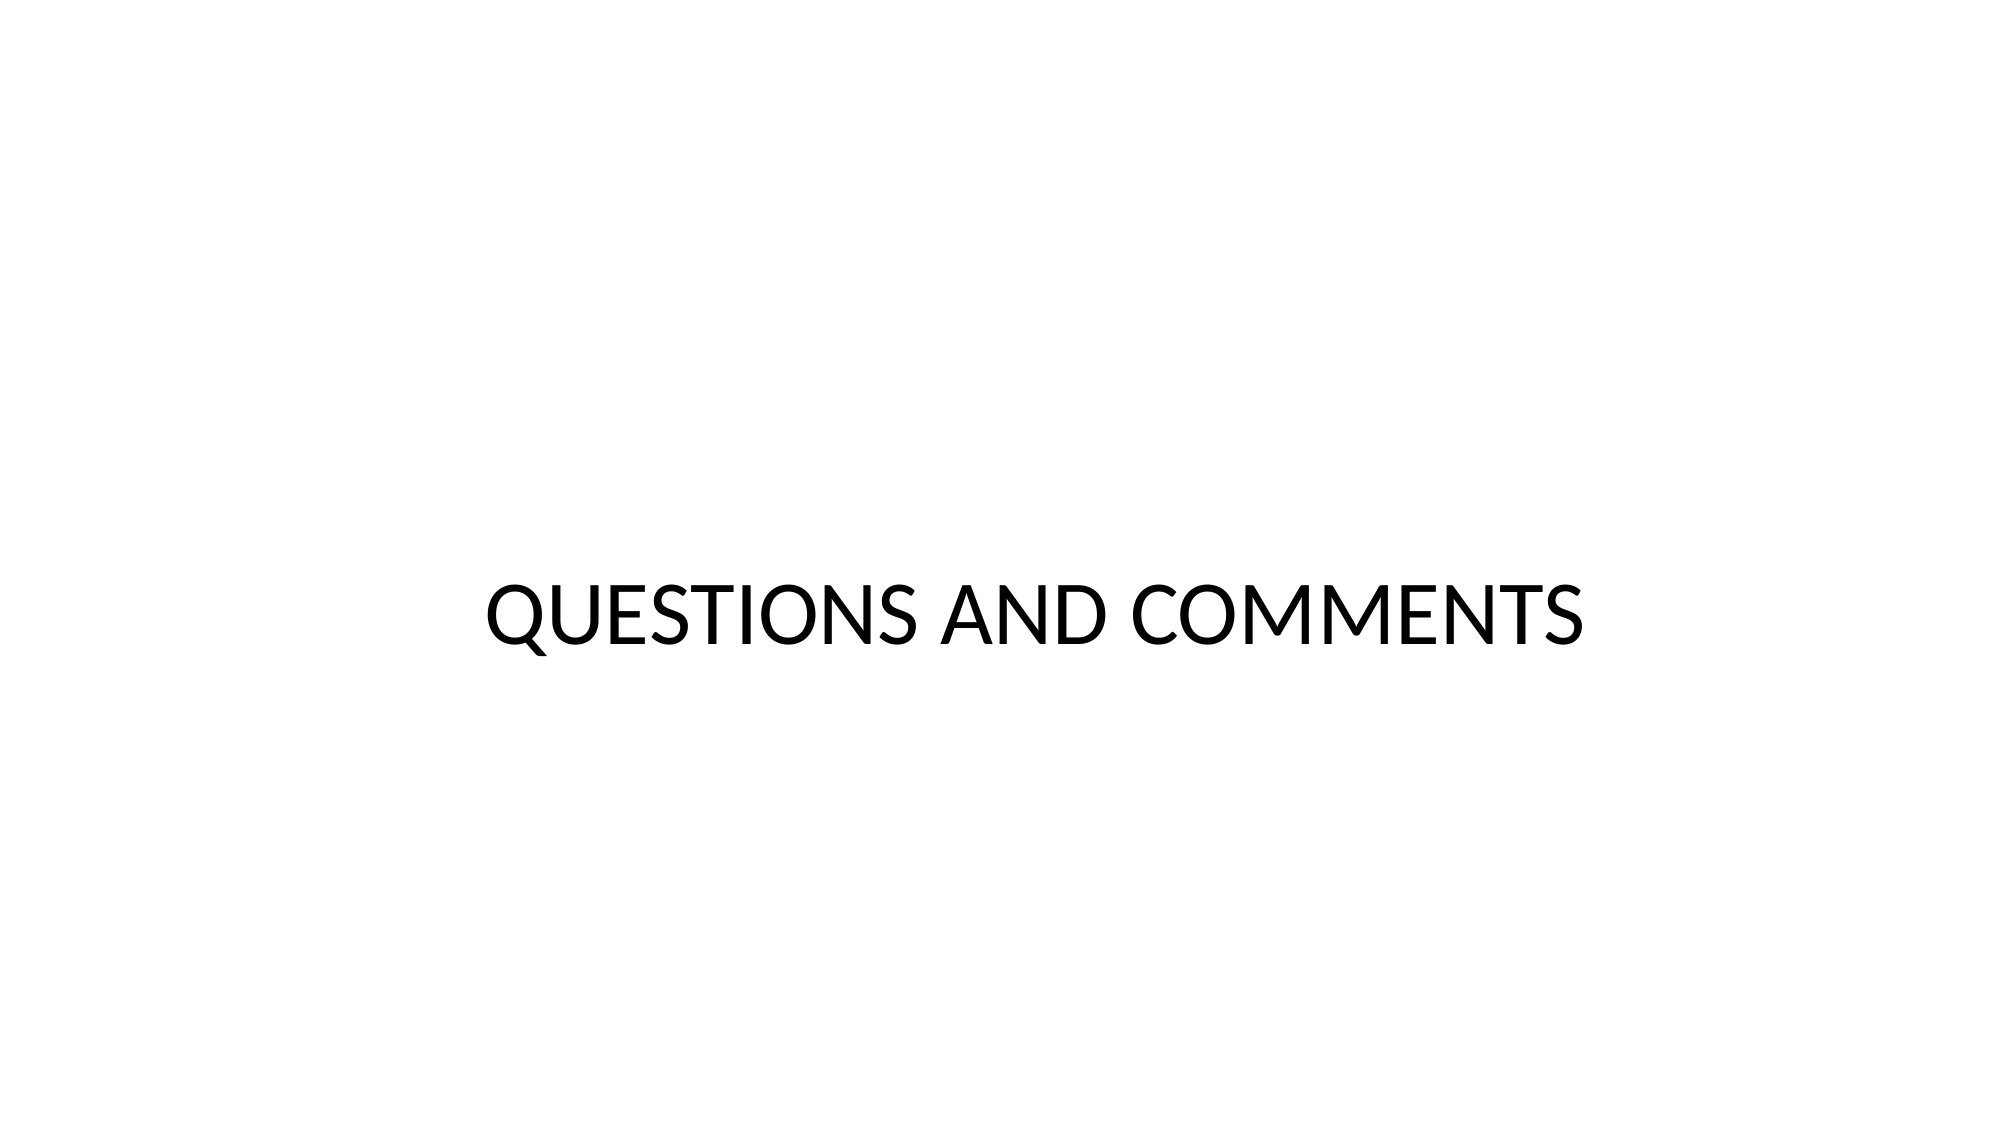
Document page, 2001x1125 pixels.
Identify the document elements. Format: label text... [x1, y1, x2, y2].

list QUESTIONS AND COMMENTS [137, 299, 1863, 1014]
